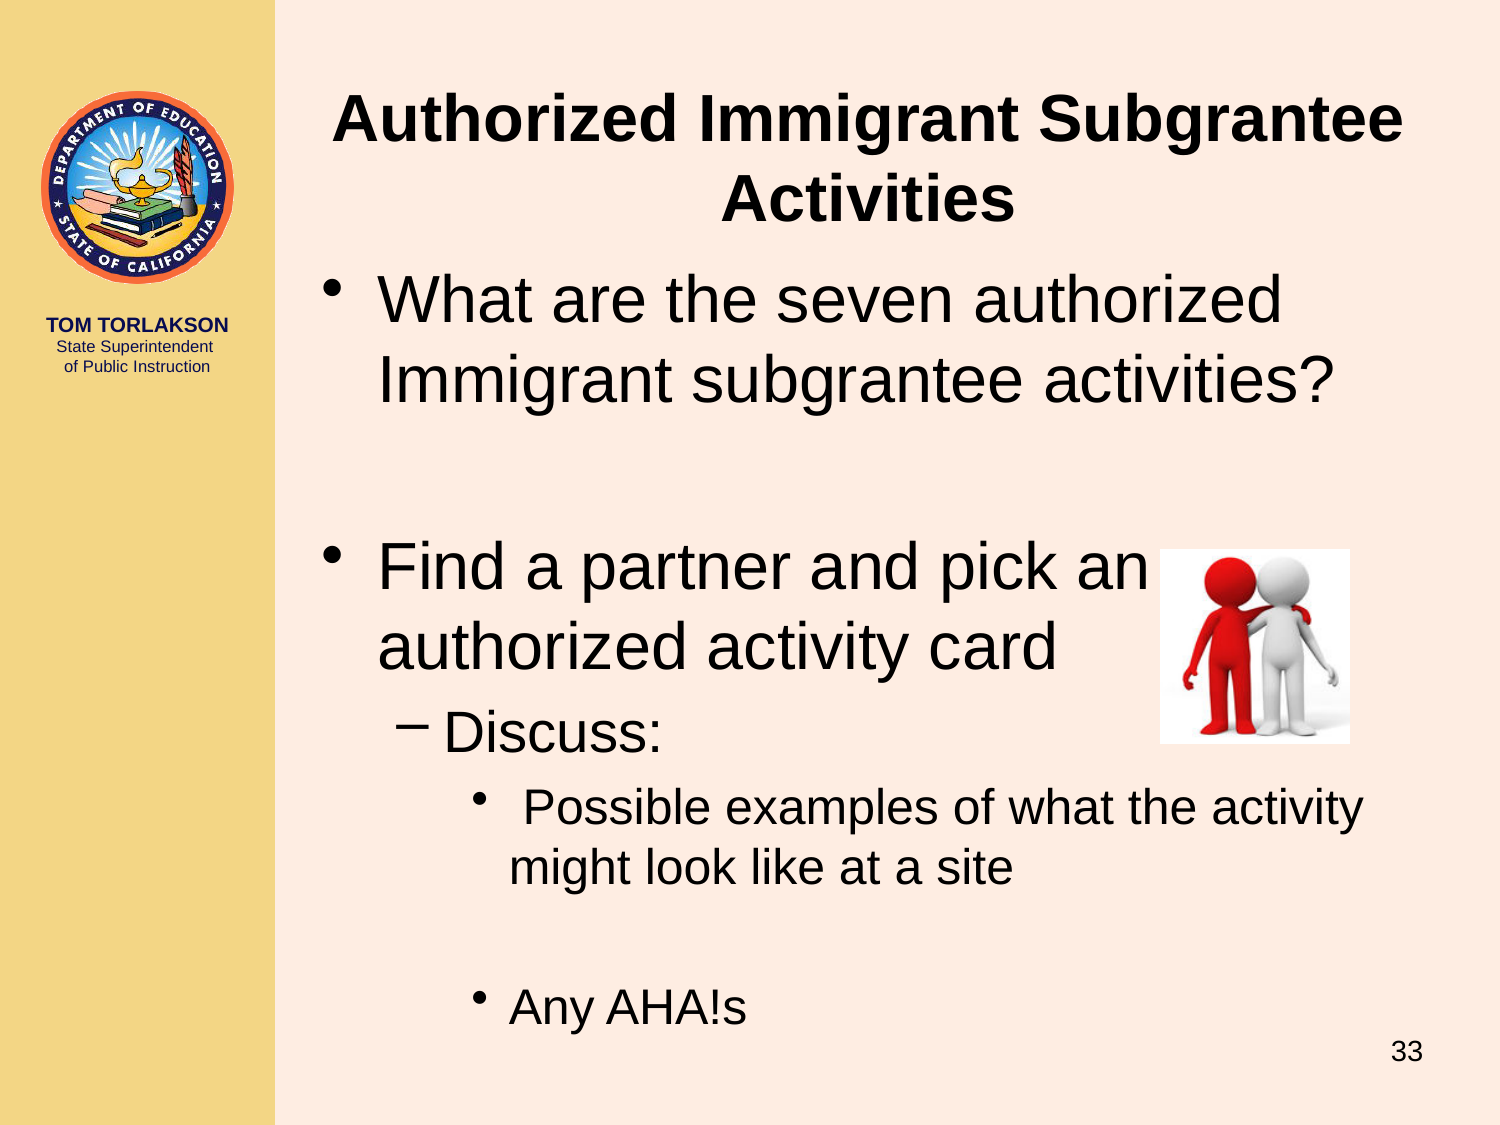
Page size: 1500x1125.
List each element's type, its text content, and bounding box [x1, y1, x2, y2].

picture [1160, 549, 1350, 744]
title Authorized Immigrant Subgrantee Activities [300, 60, 1438, 249]
list What are the seven authorized Immigrant subgrantee activities? Find a partner and pick an authorized activity card Discuss: Possible examples of what the activity might look like at a site Any AHA!s [306, 248, 1432, 1063]
picture [24, 74, 250, 300]
slide_number 33 [1163, 1025, 1439, 1100]
